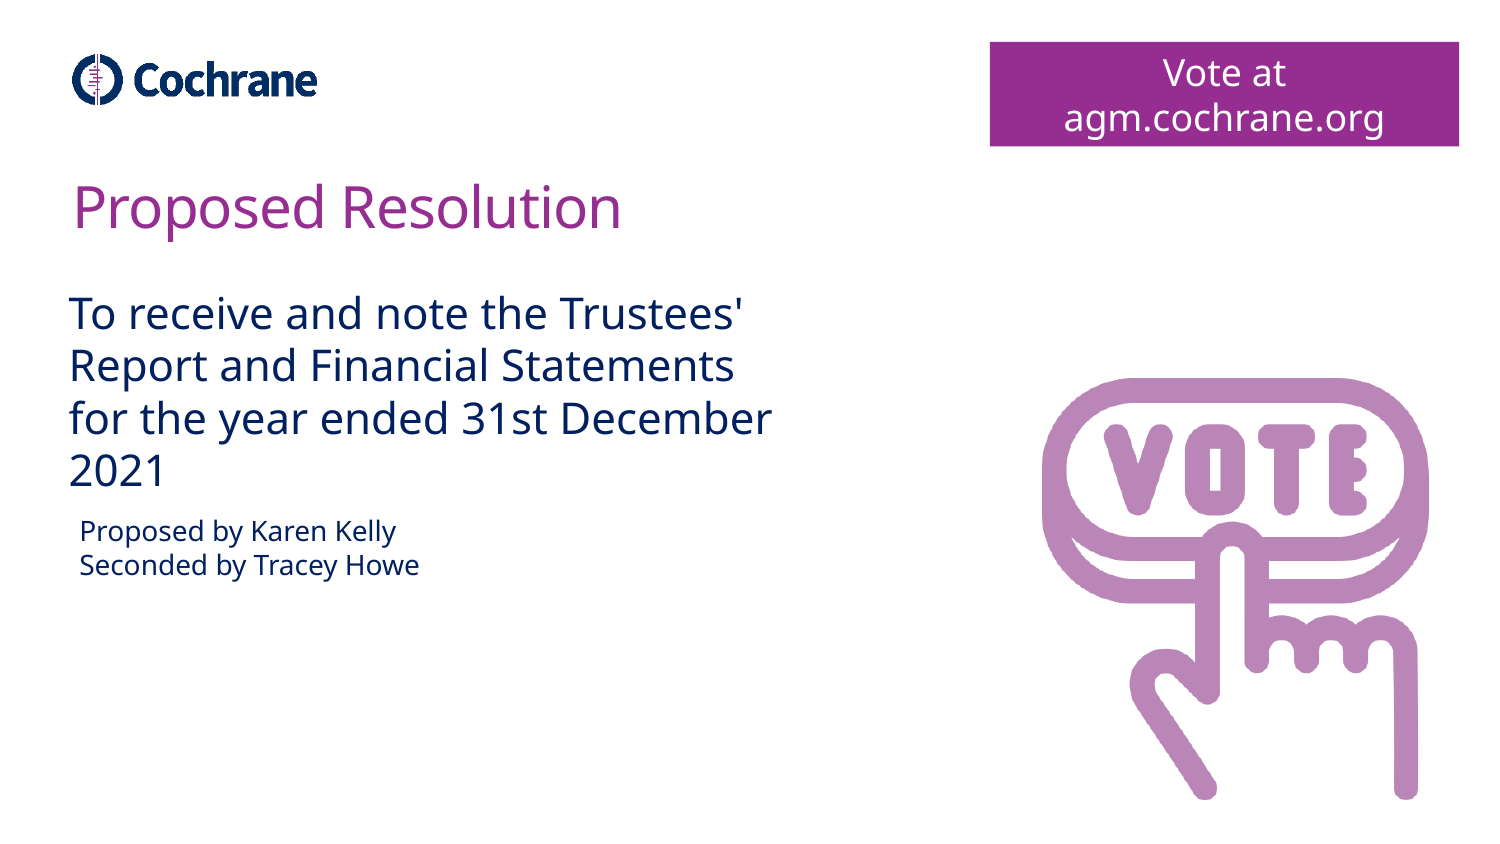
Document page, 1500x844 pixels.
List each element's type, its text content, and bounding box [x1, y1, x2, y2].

title Proposed Resolution [72, 162, 1174, 240]
text_box Proposed by Karen Kelly Seconded by Tracey Howe [64, 505, 528, 589]
text_box To receive and note the Trustees' Report and Financial Statements for the year ended 31st December 2021 [54, 278, 807, 503]
picture [72, 54, 317, 105]
picture [1024, 378, 1447, 800]
text_box Vote at agm.cochrane.org [989, 41, 1460, 147]
